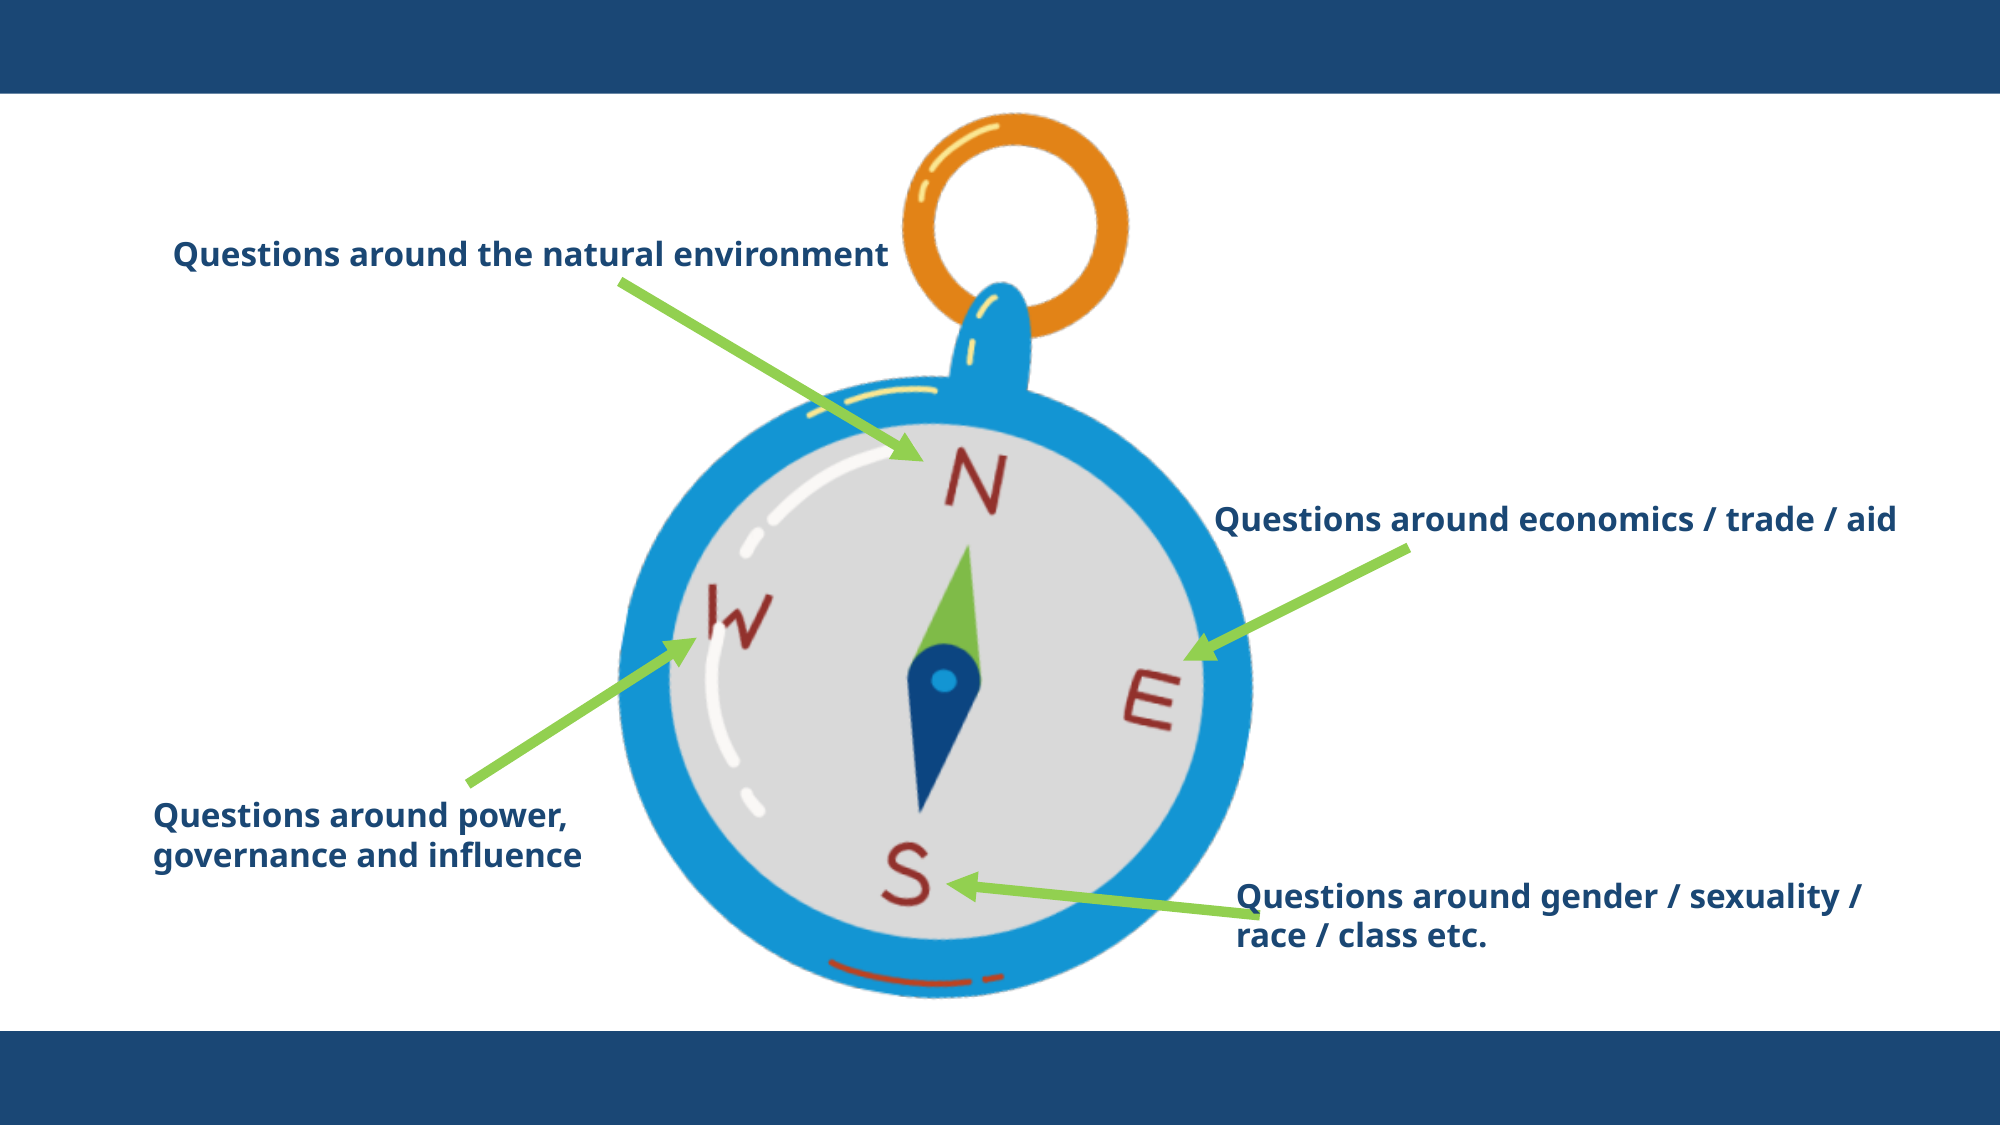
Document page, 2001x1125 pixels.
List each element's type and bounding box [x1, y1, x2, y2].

text_box [467, 637, 697, 785]
text_box [619, 281, 924, 462]
text_box [945, 883, 1260, 916]
text_box [0, 1030, 2000, 1125]
picture [0, 77, 2000, 1041]
text_box [1183, 547, 1409, 661]
text_box [0, 0, 2000, 95]
